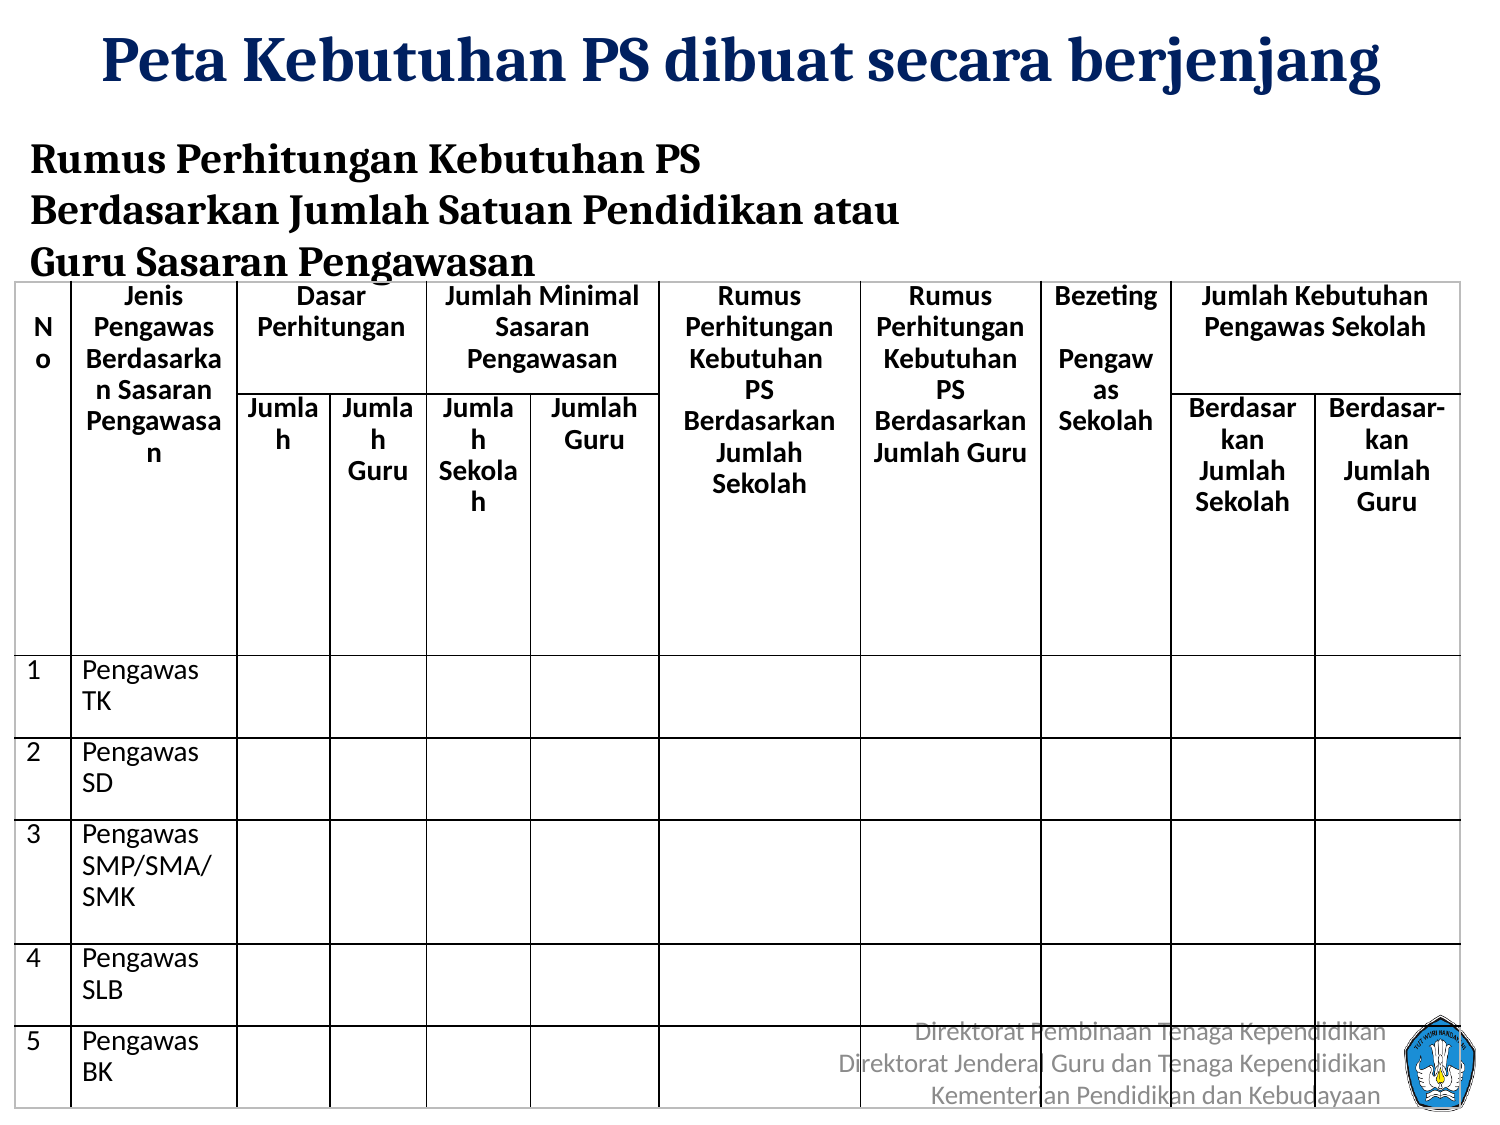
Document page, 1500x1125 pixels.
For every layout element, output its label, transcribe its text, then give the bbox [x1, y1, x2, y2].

table_cell [331, 1027, 426, 1107]
table_cell [531, 656, 658, 737]
table_cell [1172, 821, 1314, 943]
table_header Jumlah Kebutuhan Pengawas Sekolah [1172, 283, 1459, 393]
table_cell Pengawas BK [72, 1027, 236, 1107]
table_cell [1042, 739, 1170, 819]
table_cell [861, 821, 1040, 943]
table_cell [531, 945, 658, 1025]
table_cell [427, 739, 530, 819]
table_cell [531, 1027, 658, 1107]
table_cell [238, 739, 329, 819]
table_cell [1172, 945, 1314, 1025]
table_cell [238, 656, 329, 737]
table_cell 4 [16, 945, 70, 1025]
table_cell Berdasar-kan Jumlah Guru [1316, 395, 1459, 655]
table_cell [427, 945, 530, 1025]
table_cell 5 [16, 1027, 70, 1107]
table_cell Pengawas SLB [72, 945, 236, 1025]
table_cell [427, 821, 530, 943]
table_cell Jumlah [238, 395, 329, 655]
table_cell [531, 739, 658, 819]
table_cell [1316, 945, 1459, 1025]
table_cell [861, 945, 1040, 1025]
table_cell [1316, 821, 1459, 943]
table_cell [238, 821, 329, 943]
table_cell Jumlah Sekolah [427, 395, 530, 655]
table_cell Jumlah Guru [331, 395, 426, 655]
table_cell 1 [16, 656, 70, 737]
table_cell [331, 945, 426, 1025]
table_cell [1042, 945, 1170, 1025]
table_cell 3 [16, 821, 70, 943]
table_cell Pengawas SD [72, 739, 236, 819]
table_header Jenis Pengawas Berdasarkan Sasaran Pengawasan [72, 283, 236, 655]
table_header Rumus Perhitungan Kebutuhan PS Berdasarkan Jumlah Guru [861, 283, 1040, 655]
table_cell [1172, 656, 1314, 737]
table_cell [331, 739, 426, 819]
table_cell [531, 821, 658, 943]
table_cell [427, 656, 530, 737]
table_cell [660, 821, 860, 943]
table_cell [1316, 1027, 1459, 1107]
table_cell [660, 1027, 860, 1107]
table_header Jumlah Minimal Sasaran Pengawasan [427, 283, 658, 393]
table_cell [861, 1027, 1040, 1107]
table_cell Pengawas SMP/SMA/ SMK [72, 821, 236, 943]
text_box Rumus Perhitungan Kebutuhan PS Berdasarkan Jumlah Satuan Pendidikan atau Guru Sasaran Pengawasan [15, 123, 957, 281]
table_cell [861, 739, 1040, 819]
table_cell Pengawas TK [72, 656, 236, 737]
table_cell [331, 656, 426, 737]
table_cell [1042, 656, 1170, 737]
text_box Peta Kebutuhan PS dibuat secara berjenjang [23, 9, 1461, 102]
table_cell [660, 656, 860, 737]
table_header Dasar Perhitungan [238, 283, 426, 393]
table_cell [1172, 739, 1314, 819]
table_header Rumus Perhitungan Kebutuhan PS Berdasarkan Jumlah Sekolah [660, 283, 860, 655]
table_cell [660, 945, 860, 1025]
table_header Bezeting Pengawas Sekolah [1042, 283, 1170, 655]
table_cell Jumlah Guru [531, 395, 658, 655]
picture [1404, 1014, 1476, 1112]
table_cell [660, 739, 860, 819]
table_cell [238, 945, 329, 1025]
table_cell 2 [16, 739, 70, 819]
table_cell [331, 821, 426, 943]
table_header No [16, 283, 70, 655]
table_cell [1042, 1027, 1170, 1107]
table_cell [861, 656, 1040, 737]
table_cell [1316, 739, 1459, 819]
table_cell Berdasarkan Jumlah Sekolah [1172, 395, 1314, 655]
table_cell [1316, 656, 1459, 737]
table_cell [427, 1027, 530, 1107]
table_cell [238, 1027, 329, 1107]
table_cell [1172, 1027, 1314, 1107]
table_cell [1042, 821, 1170, 943]
